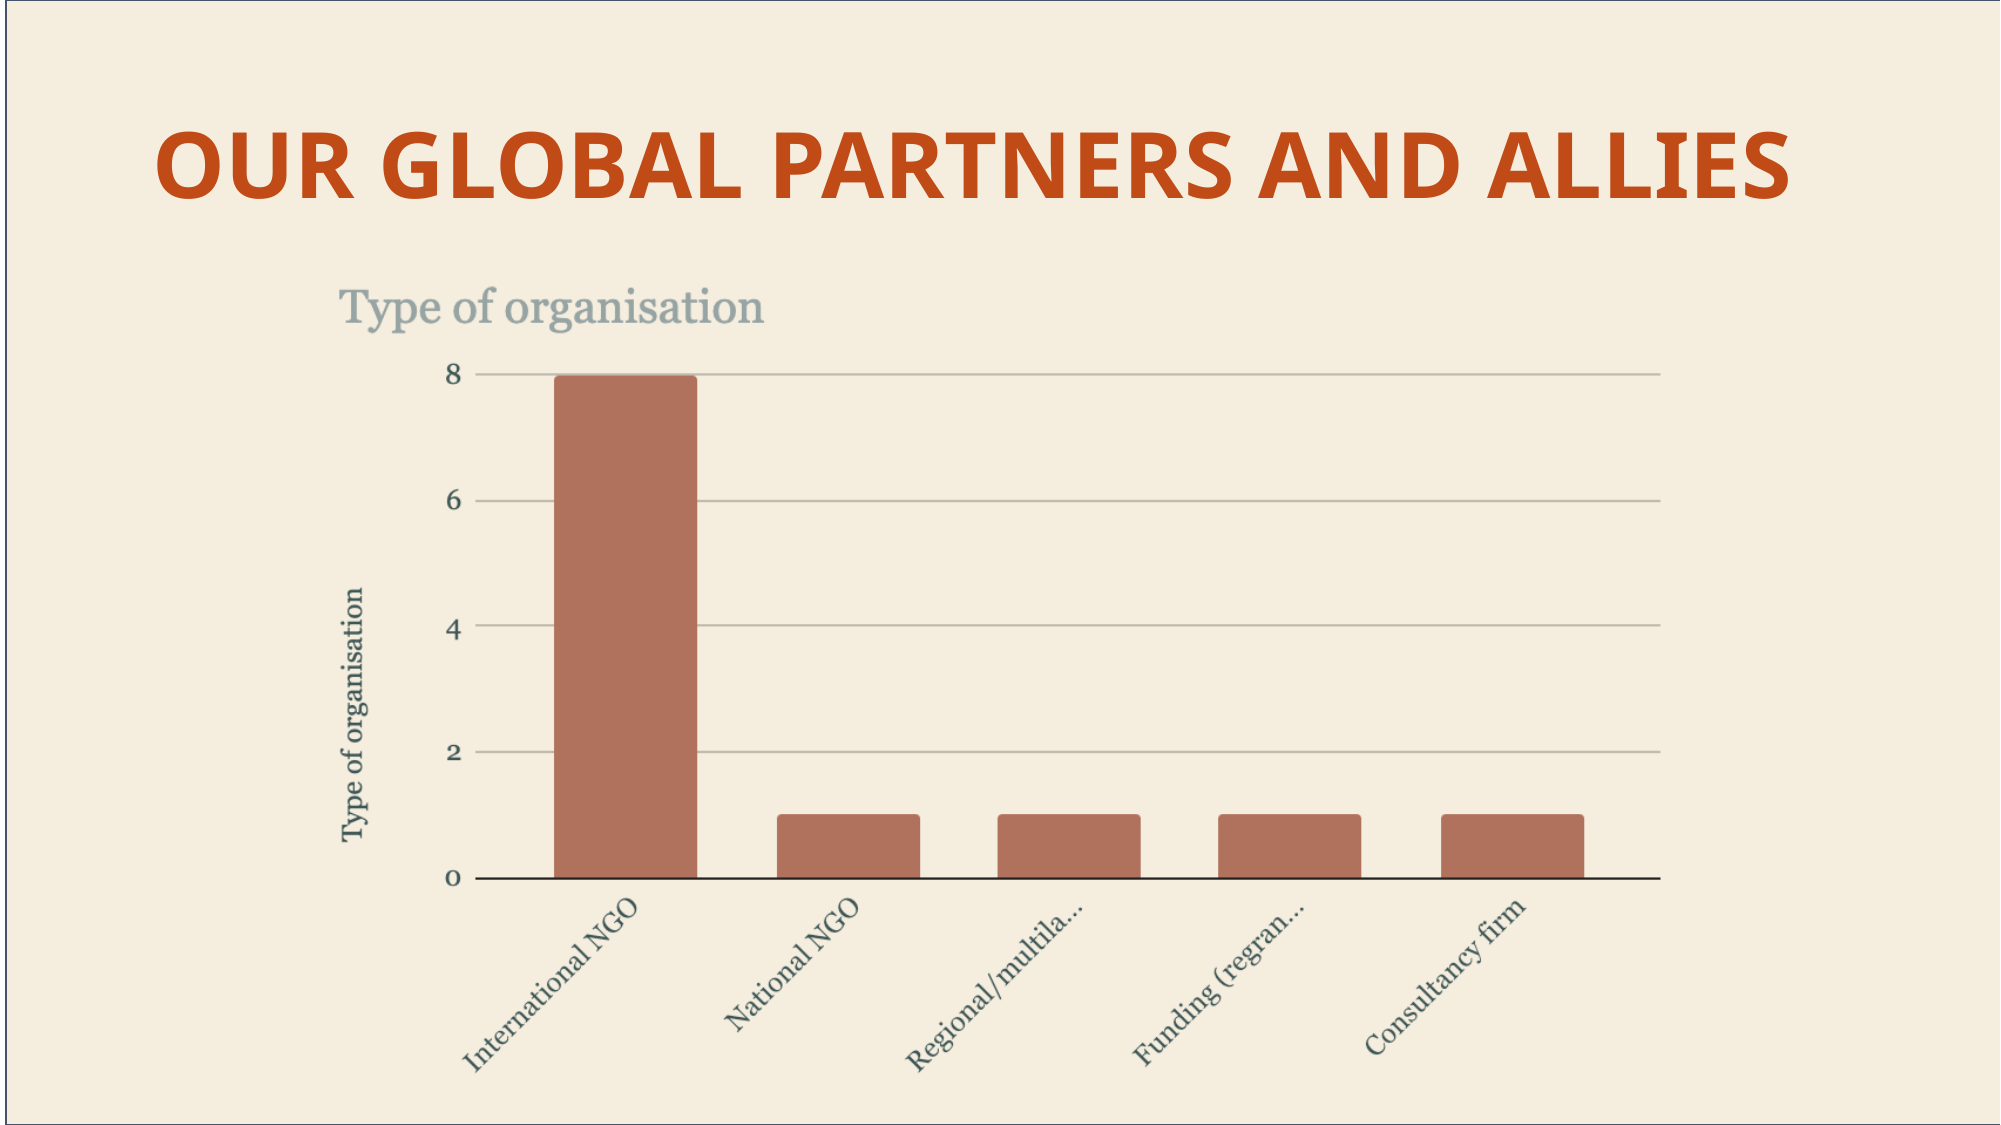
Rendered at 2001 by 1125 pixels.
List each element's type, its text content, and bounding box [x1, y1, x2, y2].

picture [296, 242, 1704, 1113]
title OUR GLOBAL PARTNERS AND ALLIES [137, 59, 1863, 278]
text_box [5, 0, 2000, 1125]
